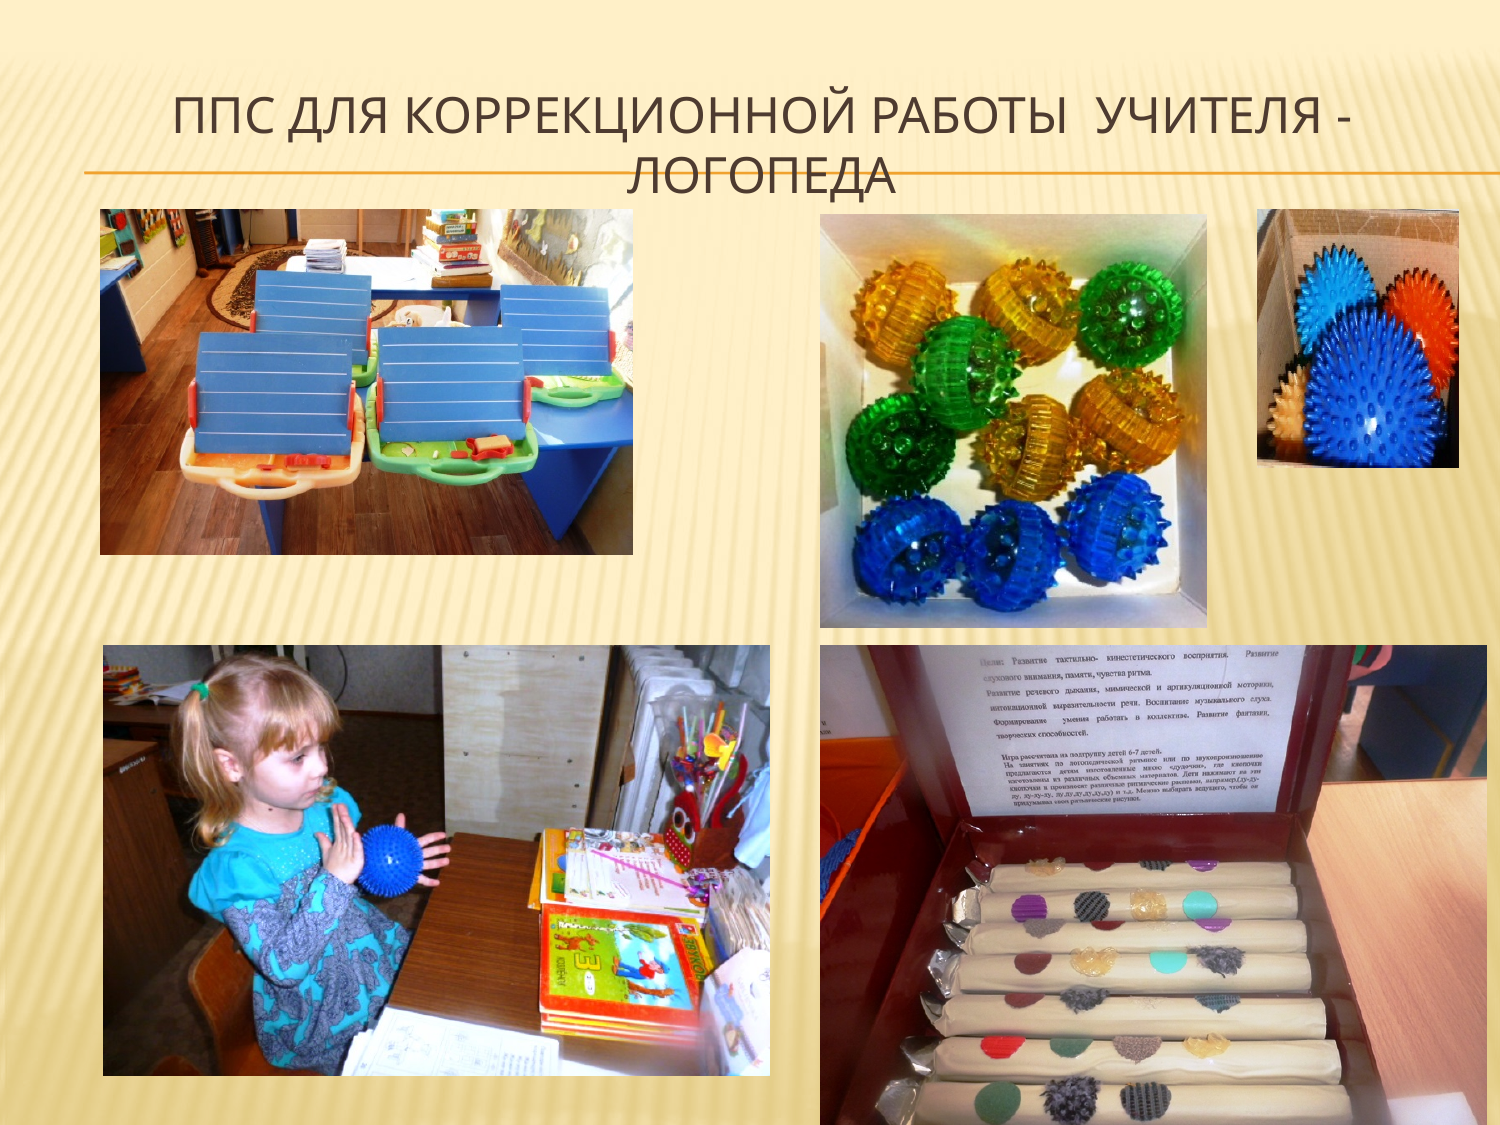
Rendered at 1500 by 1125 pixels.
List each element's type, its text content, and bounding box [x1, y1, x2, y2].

title ППС ДЛЯ КОРРЕКЦИОННОЙ РАБОТЫ УЧИТЕЛЯ - ЛОГОПЕДА [49, 75, 1475, 213]
picture [1257, 209, 1459, 469]
picture [102, 644, 771, 1076]
picture [819, 214, 1207, 628]
picture [819, 644, 1487, 1125]
picture [99, 209, 634, 556]
